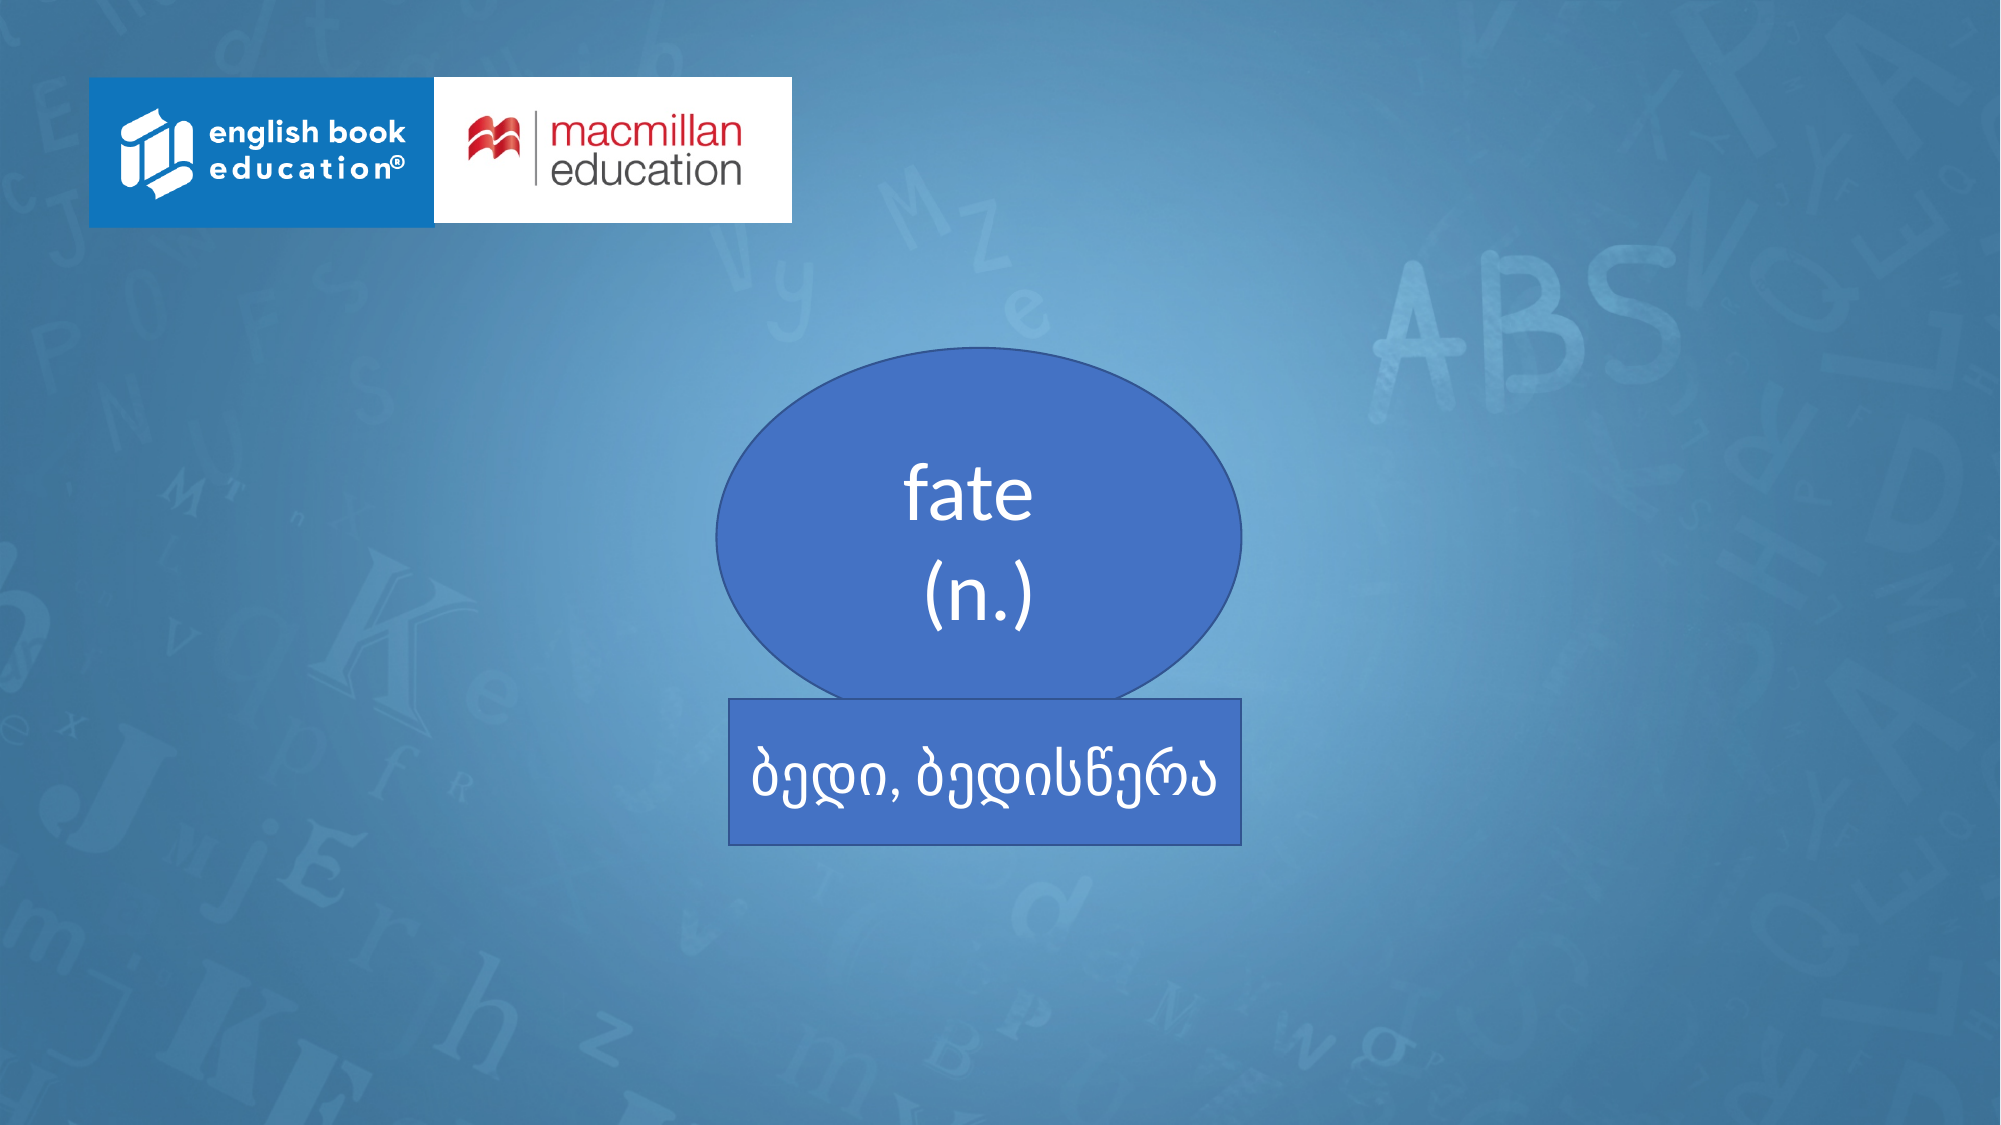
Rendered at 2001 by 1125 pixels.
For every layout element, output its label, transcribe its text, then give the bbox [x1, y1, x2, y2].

text_box fate (n.) [715, 346, 1243, 698]
picture [0, 0, 2001, 1125]
text_box ბედი, ბედისწერა [728, 698, 1242, 846]
